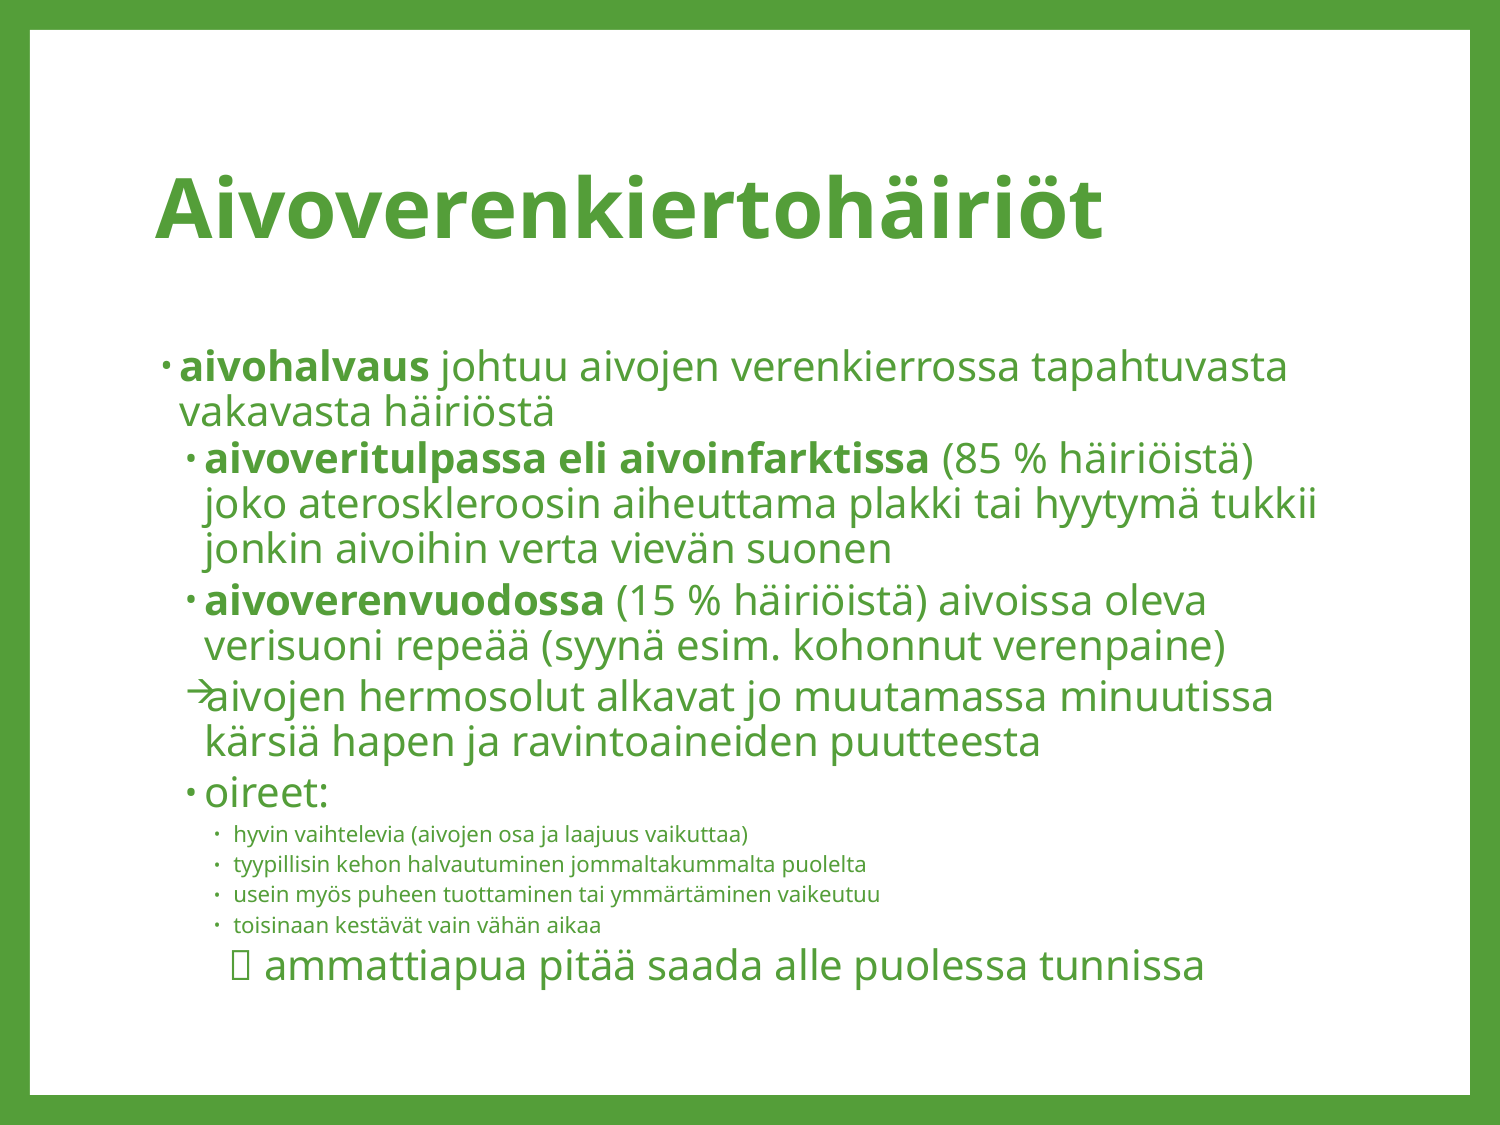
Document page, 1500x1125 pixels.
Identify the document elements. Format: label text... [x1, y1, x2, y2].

list aivohalvaus johtuu aivojen verenkierrossa tapahtuvasta vakavasta häiriöstä aivoveritulpassa eli aivoinfarktissa (85 % häiriöistä) joko ateroskleroosin aiheuttama plakki tai hyytymä tukkii jonkin aivoihin verta vievän suonen aivoverenvuodossa (15 % häiriöistä) aivoissa oleva verisuoni repeää (syynä esim. kohonnut verenpaine) aivojen hermosolut alkavat jo muutamassa minuutissa kärsiä hapen ja ravintoaineiden puutteesta oireet: hyvin vaihtelevia (aivojen osa ja laajuus vaikuttaa) tyypillisin kehon halvautuminen jommaltakummalta puolelta usein myös puheen tuottaminen tai ymmärtäminen vaikeutuu toisinaan kestävät vain vähän aikaa  ammattiapua pitää saada alle puolessa tunnissa [140, 337, 1356, 1000]
title Aivoverenkiertohäiriöt [140, 99, 1356, 323]
